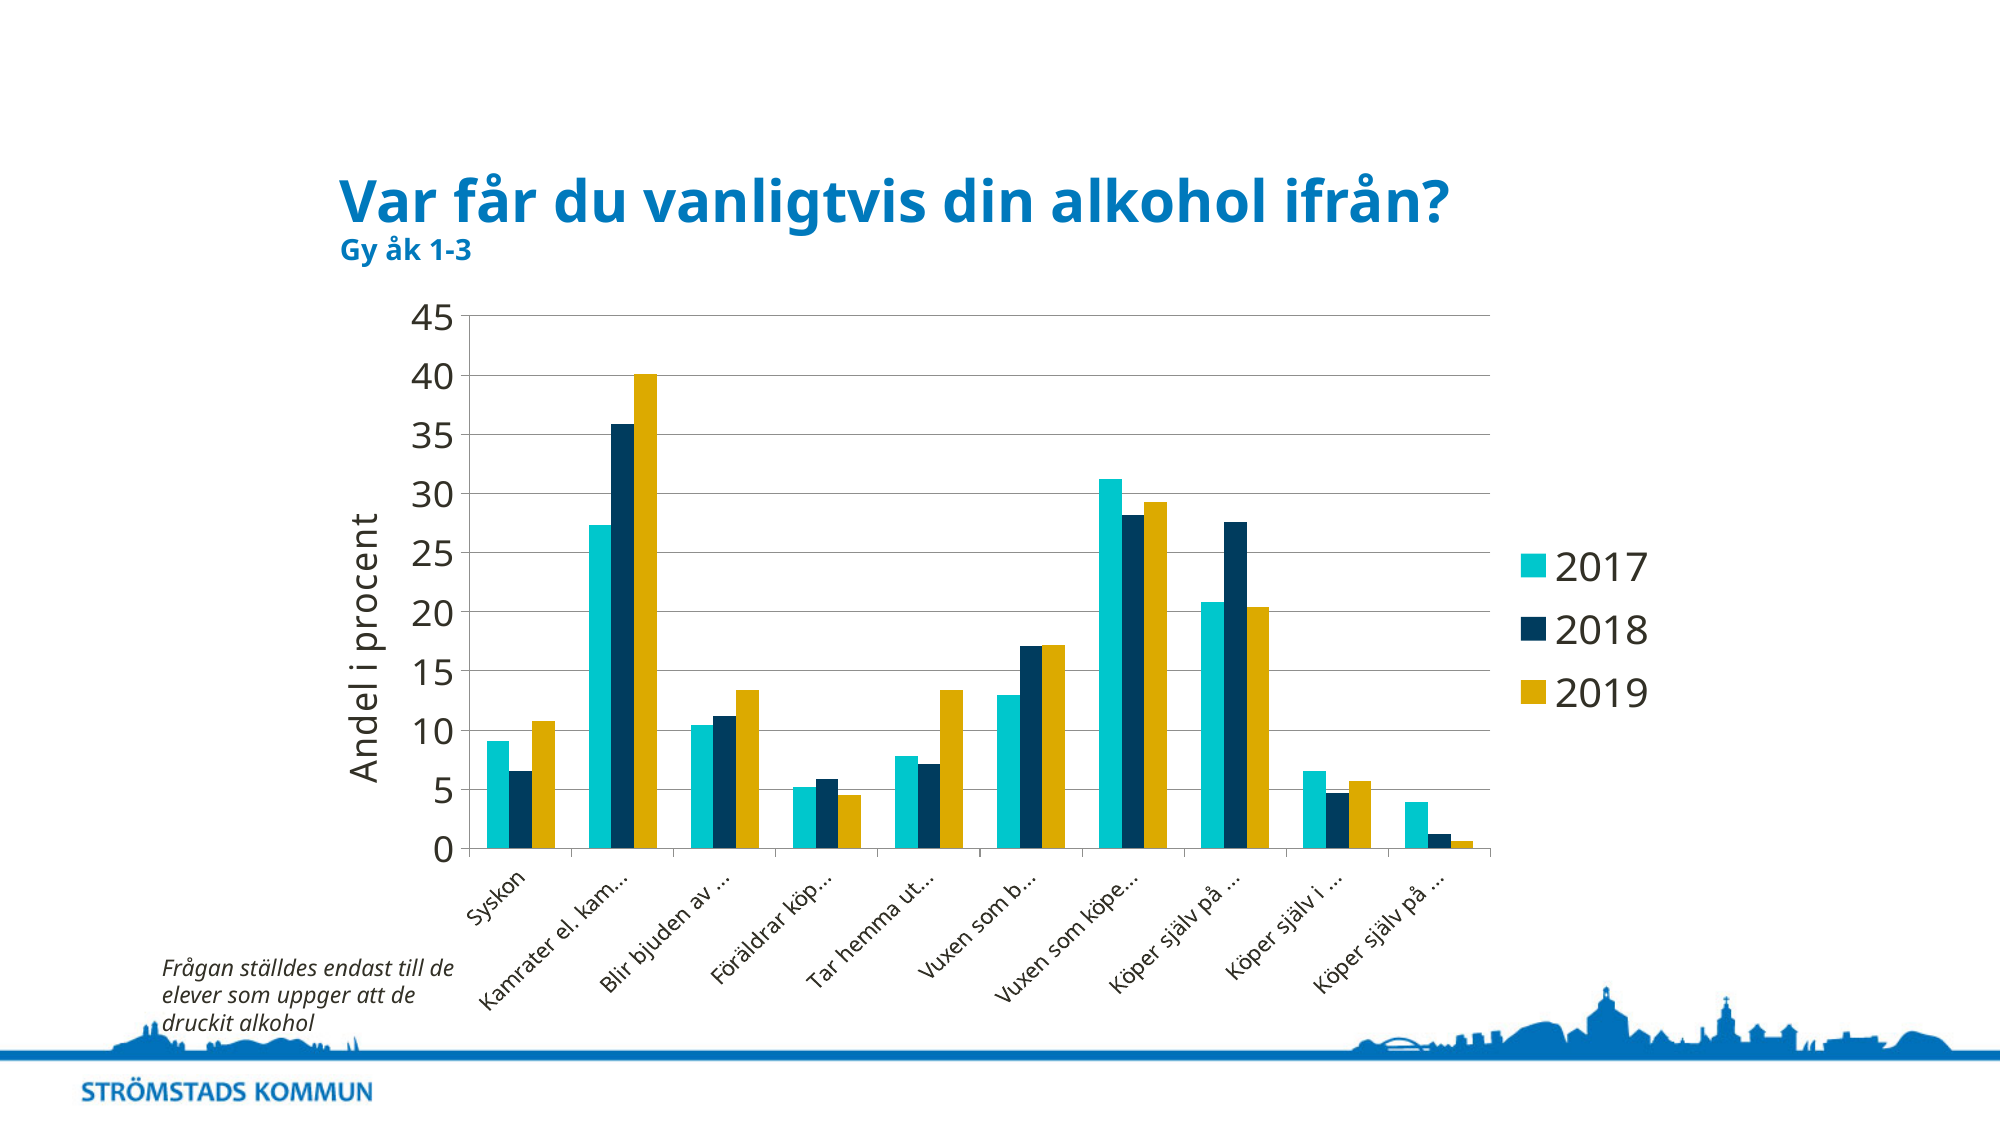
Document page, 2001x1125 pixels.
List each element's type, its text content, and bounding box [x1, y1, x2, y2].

text_box Frågan ställdes endast till de elever som uppger att de druckit alkohol [147, 946, 503, 1044]
title Var får du vanligtvis din alkohol ifrån? Gy åk 1-3 [324, 52, 1675, 274]
chart [324, 274, 1675, 1017]
picture [0, 960, 2000, 1125]
